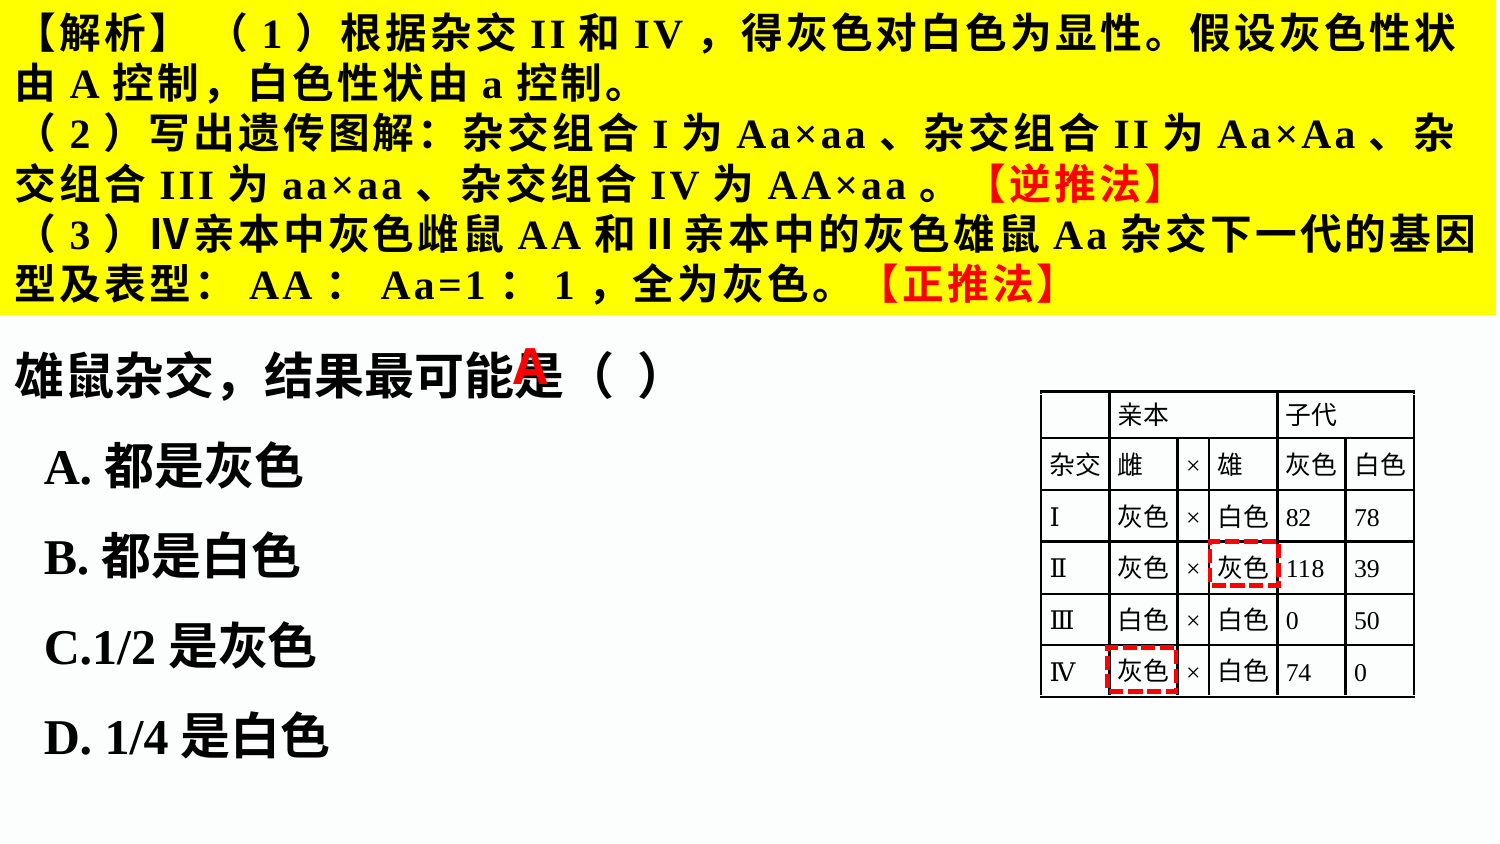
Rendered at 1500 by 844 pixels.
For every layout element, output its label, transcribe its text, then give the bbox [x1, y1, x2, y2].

picture [1496, 0, 1500, 73]
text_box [719, 390, 1500, 737]
text_box 【解析】 （1）根据杂交II和IV，得灰色对白色为显性。假设灰色性状由A控制，白色性状由a控制。 （2）写出遗传图解：杂交组合I为Aa×aa、杂交组合II为Aa×Aa、杂交组合III为aa×aa、杂交组合IV为AA×aa。【逆推法】 （3）Ⅳ亲本中灰色雌鼠AA和Ⅱ亲本中的灰色雄鼠Aa杂交下一代的基因型及表型：AA：Aa=1：1，全为灰色。【正推法】 [0, 0, 1496, 315]
text_box 例7. 通过饲养灰鼠和白鼠(遗传因子组成未知)的实验，得到实验结果见下表，如果杂交Ⅳ亲本中灰色雌鼠和杂交Ⅱ亲本中的灰色雄鼠杂交，结果最可能是（ ） A.都是灰色 B.都是白色 C.1/2是灰色 D. 1/4是白色 [0, 315, 1482, 772]
text_box A [498, 327, 582, 402]
